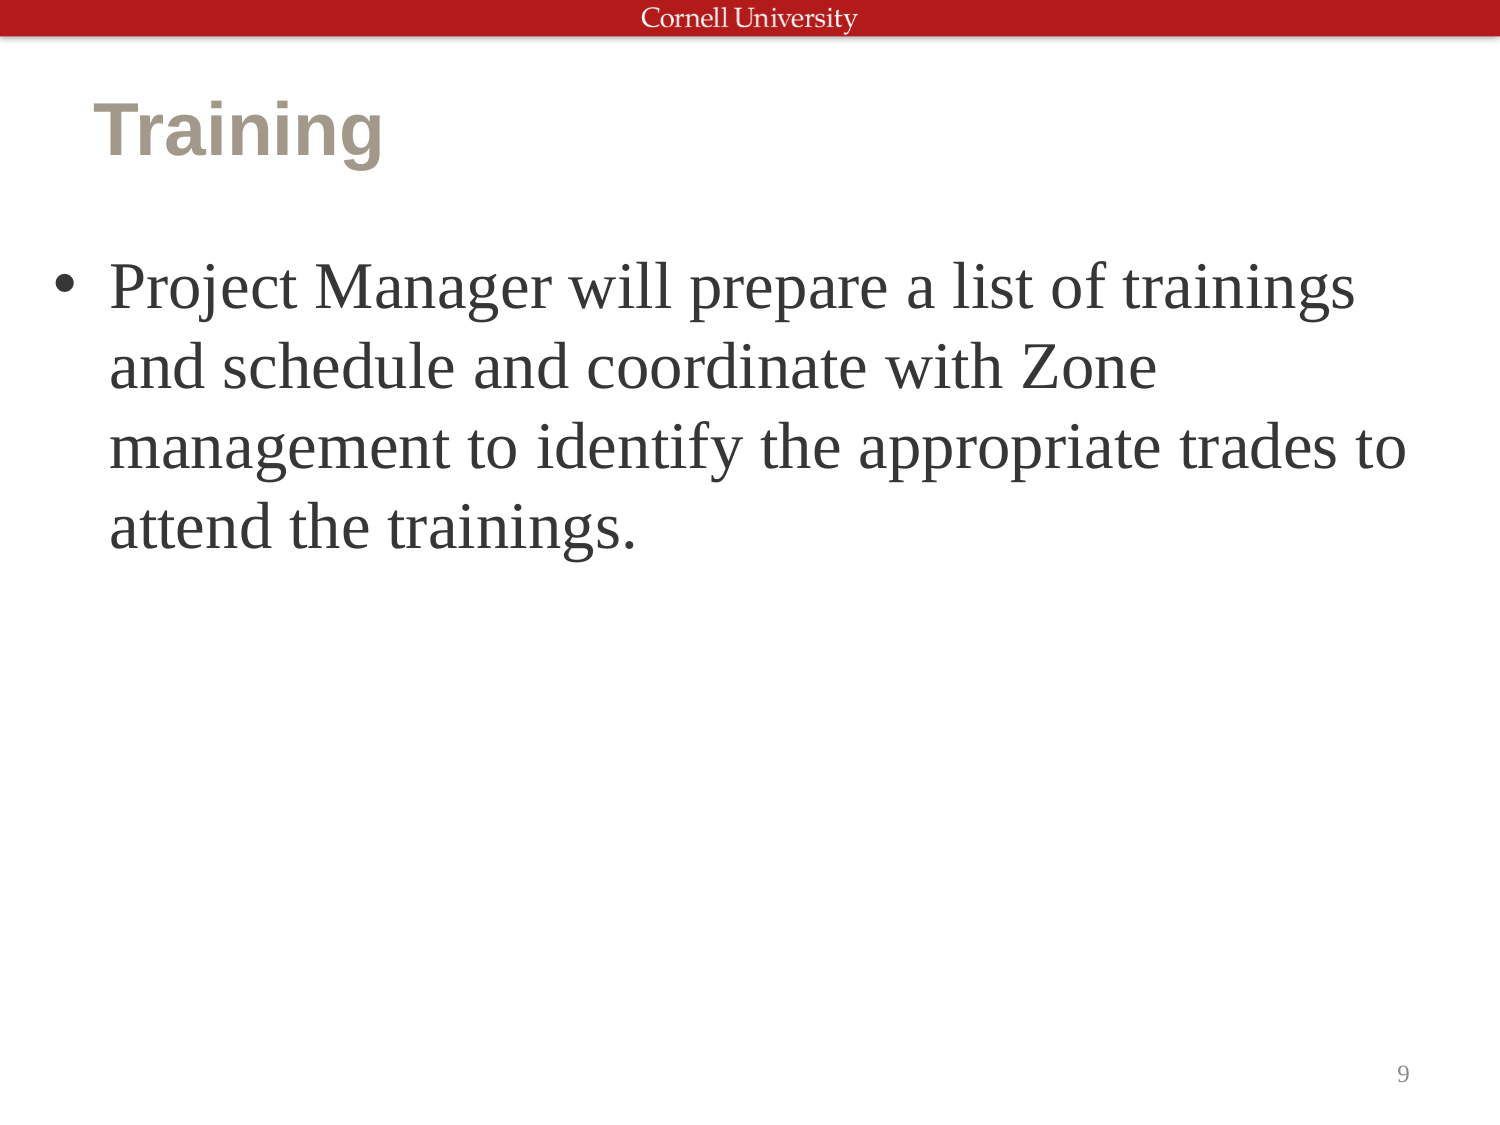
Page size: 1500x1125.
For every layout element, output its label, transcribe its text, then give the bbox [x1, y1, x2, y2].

picture [635, 0, 858, 60]
list Project Manager will prepare a list of trainings and schedule and coordinate with Zone management to identify the appropriate trades to attend the trainings. [38, 234, 1462, 891]
title Training [78, 69, 1500, 182]
slide_number 9 [1074, 1042, 1425, 1103]
